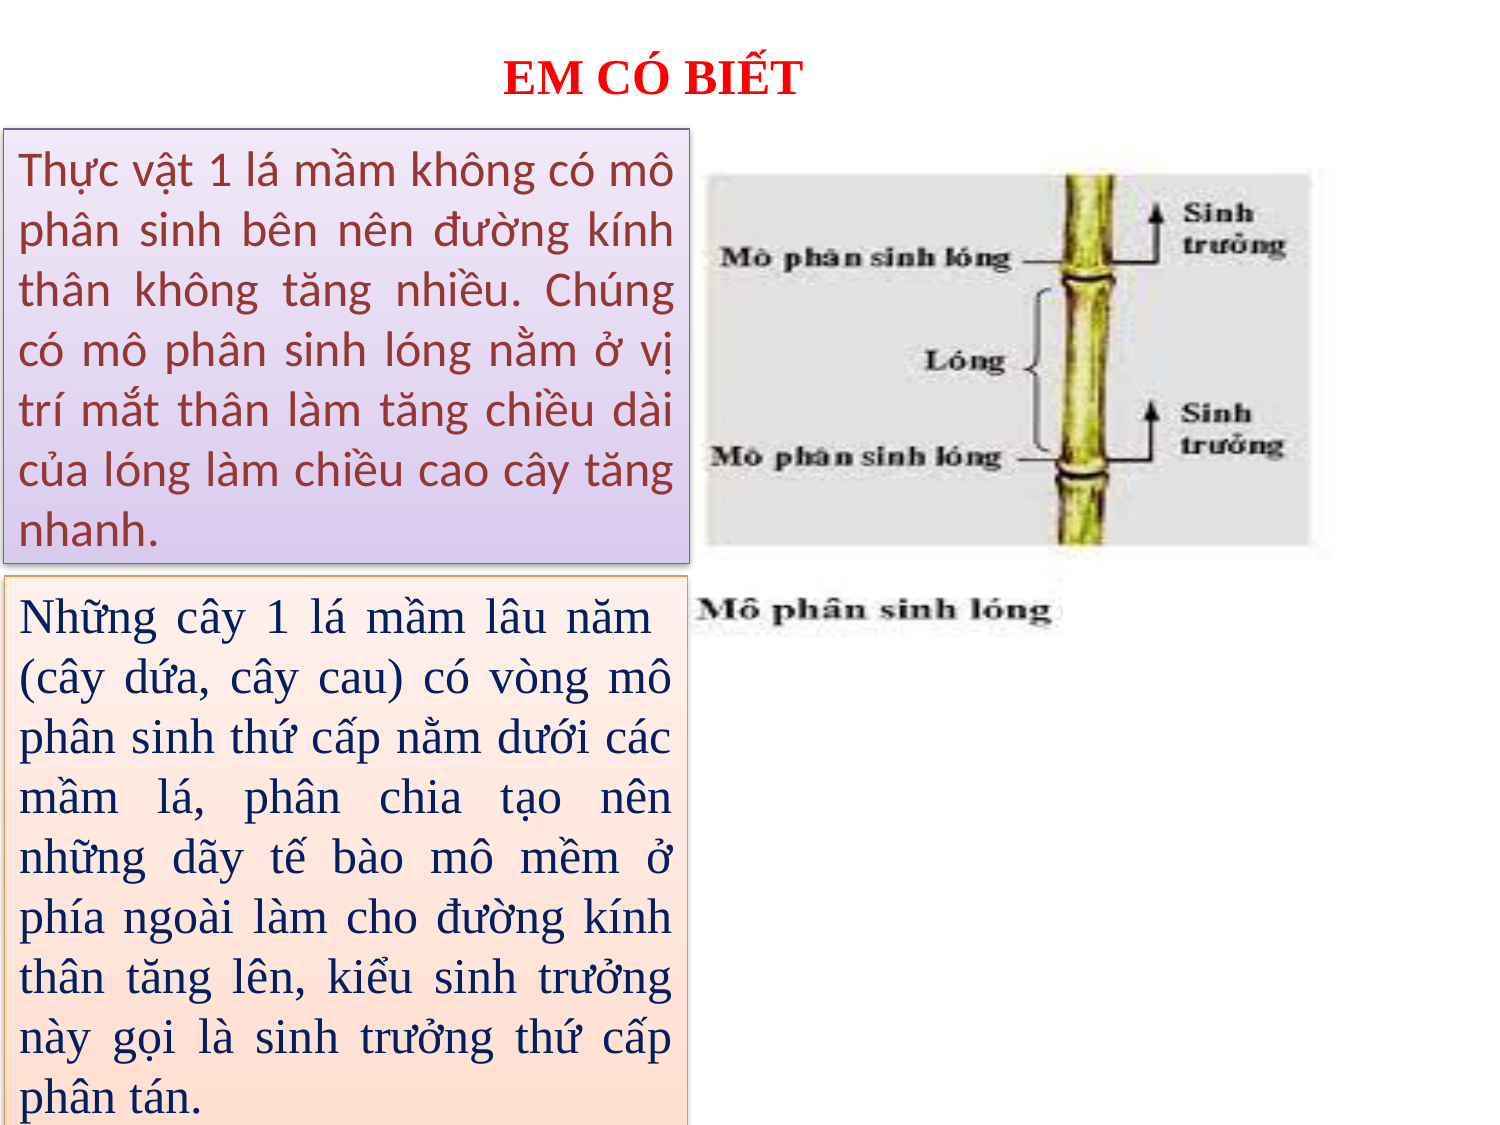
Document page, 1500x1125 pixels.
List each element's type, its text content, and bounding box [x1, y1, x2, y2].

text_box EM CÓ BIẾT [489, 37, 819, 113]
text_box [587, 149, 1476, 651]
text_box Những cây 1 lá mầm lâu năm (cây dứa, cây cau) có vòng mô phân sinh thứ cấp nằm dưới các mầm lá, phân chia tạo nên những dãy tế bào mô mềm ở phía ngoài làm cho đường kính thân tăng lên, kiểu sinh trưởng này gọi là sinh trưởng thứ cấp phân tán. [4, 575, 688, 1125]
text_box Thực vật 1 lá mầm không có mô phân sinh bên nên đường kính thân không tăng nhiều. Chúng có mô phân sinh lóng nằm ở vị trí mắt thân làm tăng chiều dài của lóng làm chiều cao cây tăng nhanh. [3, 128, 690, 564]
